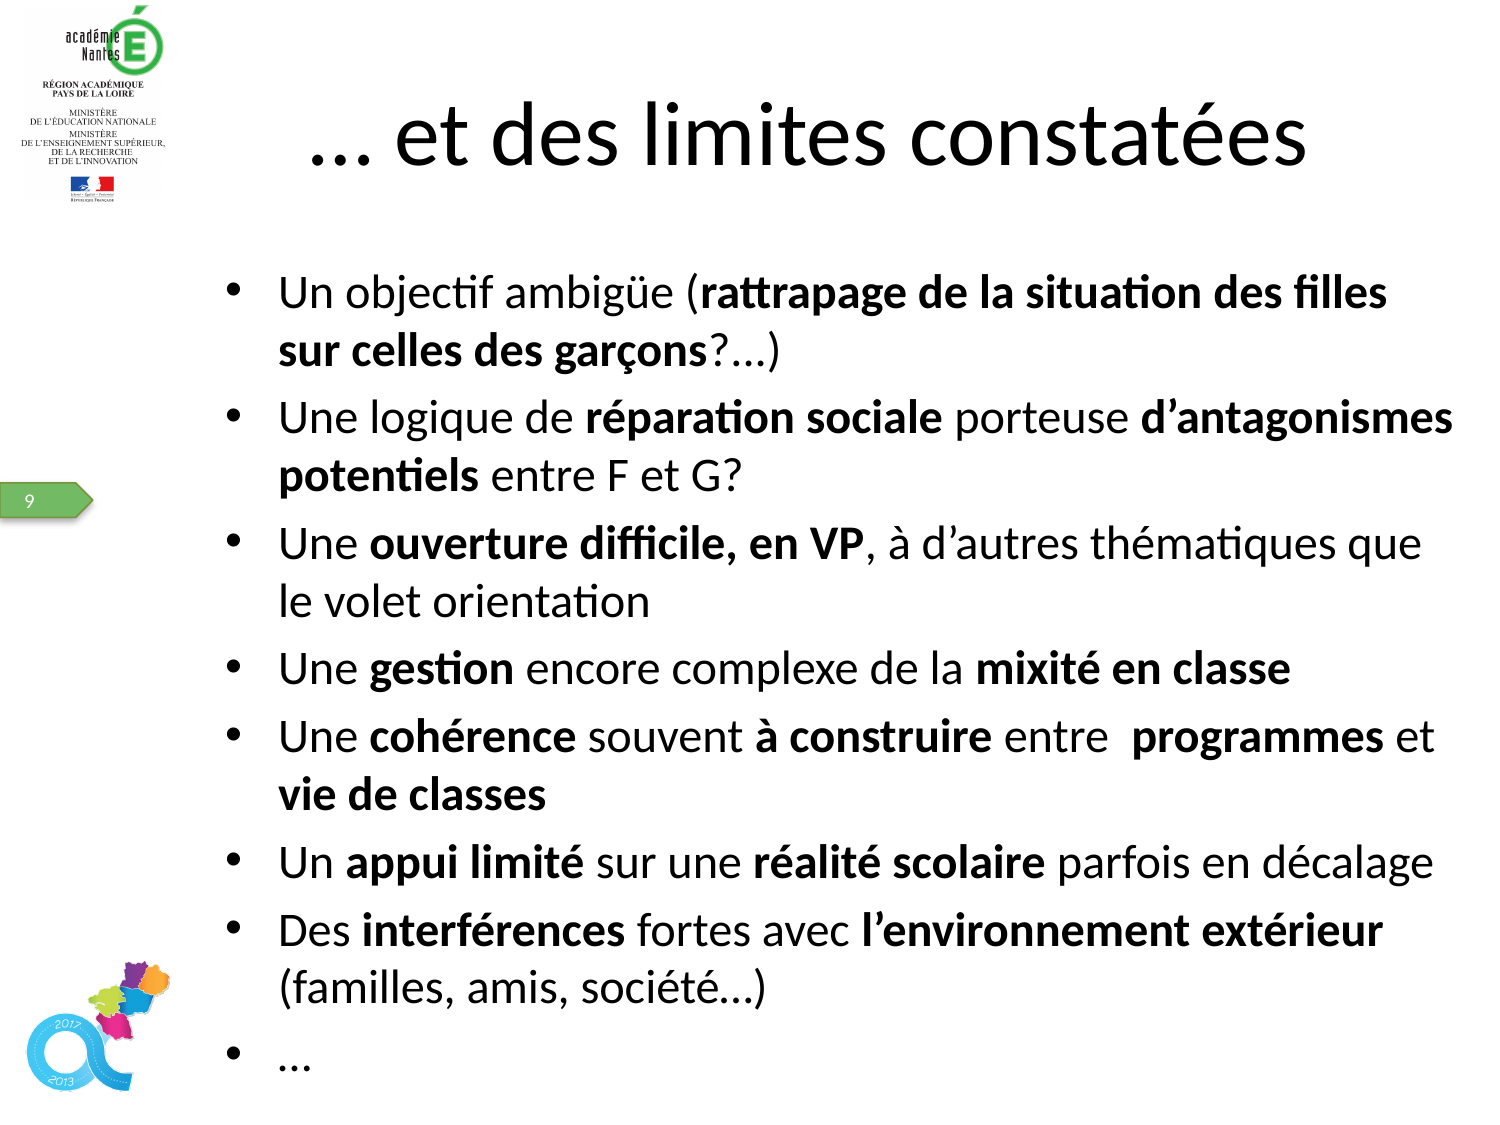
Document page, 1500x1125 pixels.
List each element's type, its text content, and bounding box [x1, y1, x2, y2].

list Un objectif ambigüe (rattrapage de la situation des filles sur celles des garçons?...) Une logique de réparation sociale porteuse d’antagonismes potentiels entre F et G? Une ouverture difficile, en VP, à d’autres thématiques que le volet orientation Une gestion encore complexe de la mixité en classe Une cohérence souvent à construire entre programmes et vie de classes Un appui limité sur une réalité scolaire parfois en décalage Des interférences fortes avec l’environnement extérieur (familles, amis, société…) … [210, 252, 1478, 1109]
picture [21, 5, 165, 202]
title … et des limites constatées [210, 35, 1410, 223]
